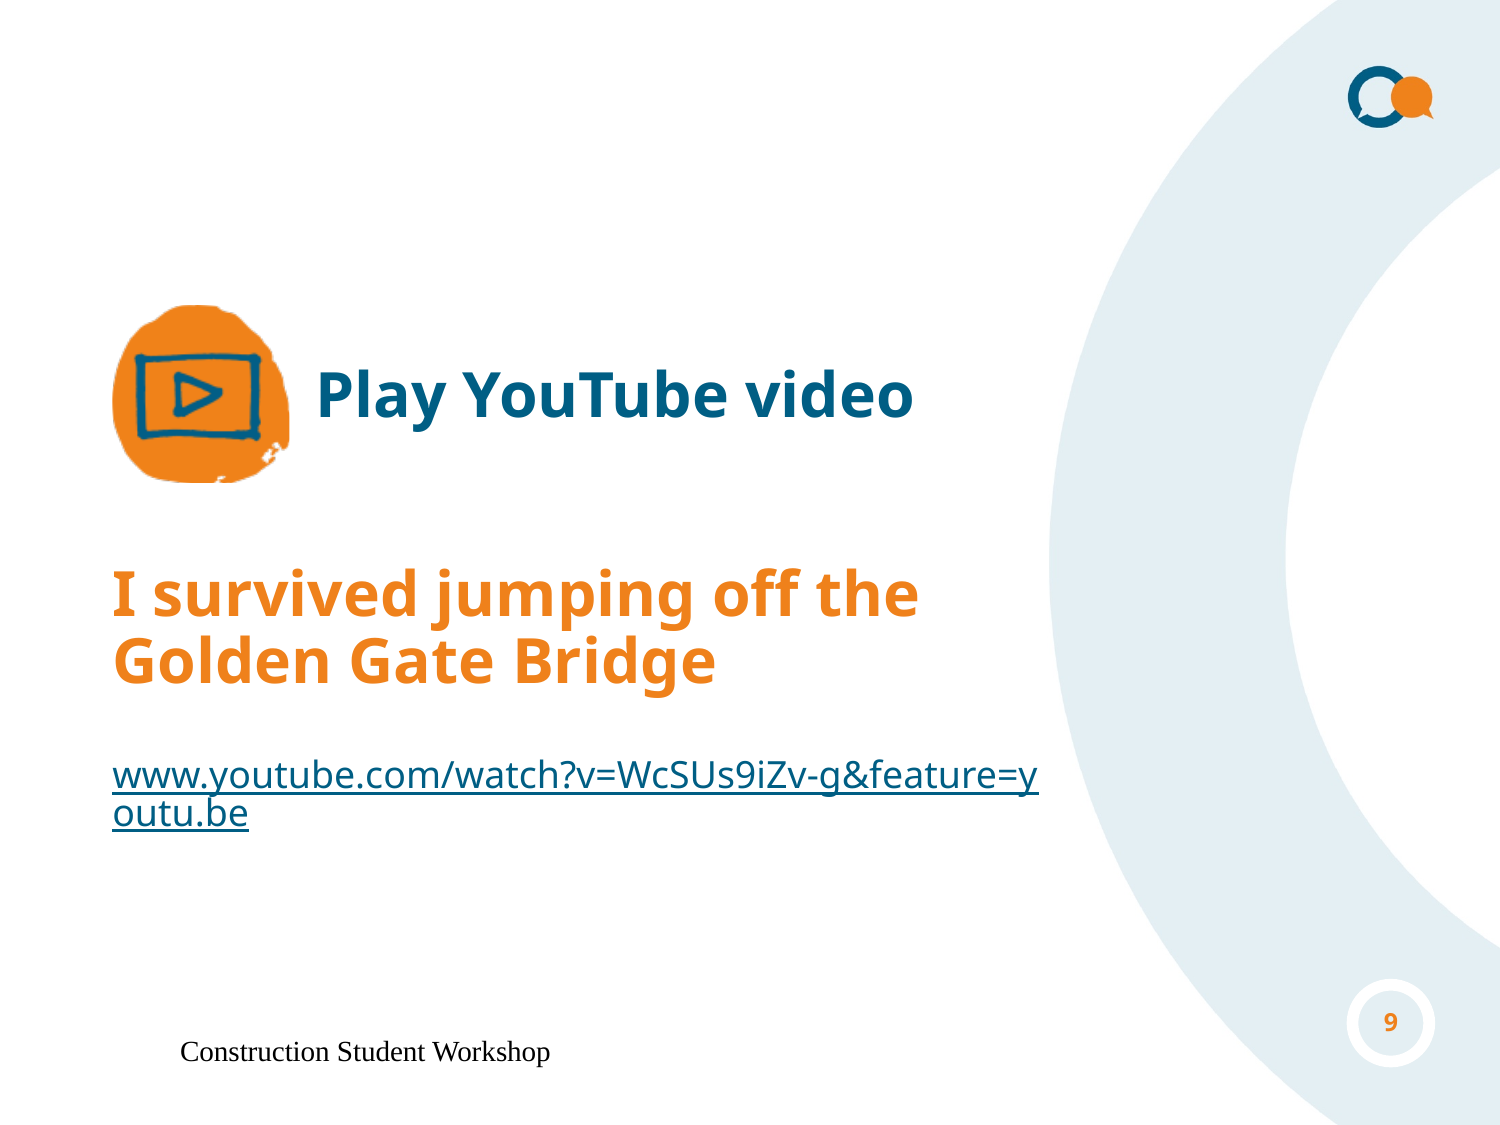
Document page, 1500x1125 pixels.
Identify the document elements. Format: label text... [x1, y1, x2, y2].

text_box Play YouTube video [315, 305, 1046, 489]
list www.youtube.com/watch?v=WcSUs9iZv-g&feature=youtu.be [112, 751, 1046, 1024]
slide_number 9 [1346, 978, 1436, 1068]
title I survived jumping off the Golden Gate Bridge [112, 562, 1046, 746]
footer Construction Student Workshop [112, 1023, 619, 1068]
picture [0, 0, 1500, 1125]
